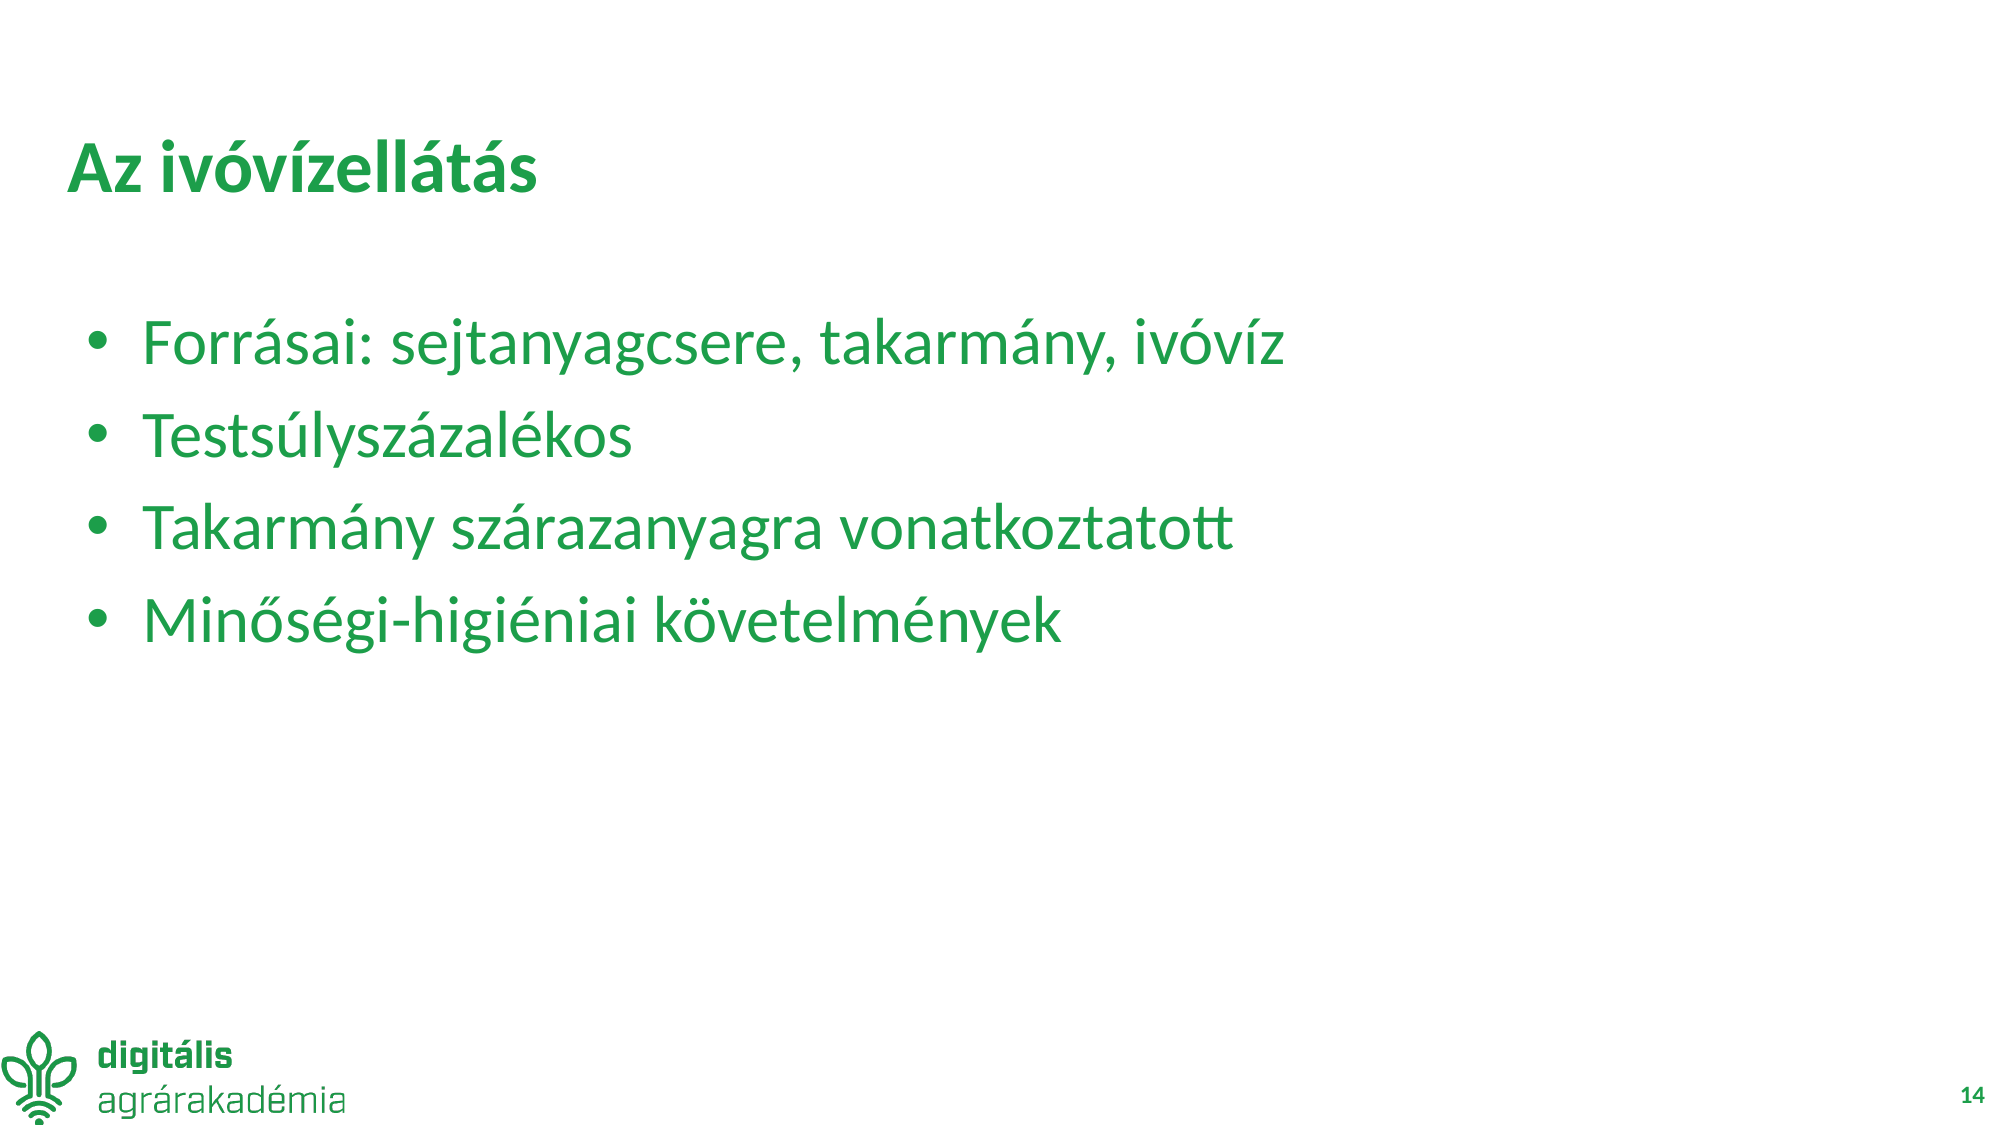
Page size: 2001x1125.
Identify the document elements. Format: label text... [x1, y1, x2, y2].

list Forrásai: sejtanyagcsere, takarmány, ivóvíz Testsúlyszázalékos Takarmány szárazanyagra vonatkoztatott Minőségi-higiéniai követelmények [52, 299, 1949, 1014]
title Az ivóvízellátás [52, 59, 1949, 278]
slide_number 14 [1917, 1064, 2000, 1124]
picture [0, 1031, 345, 1125]
